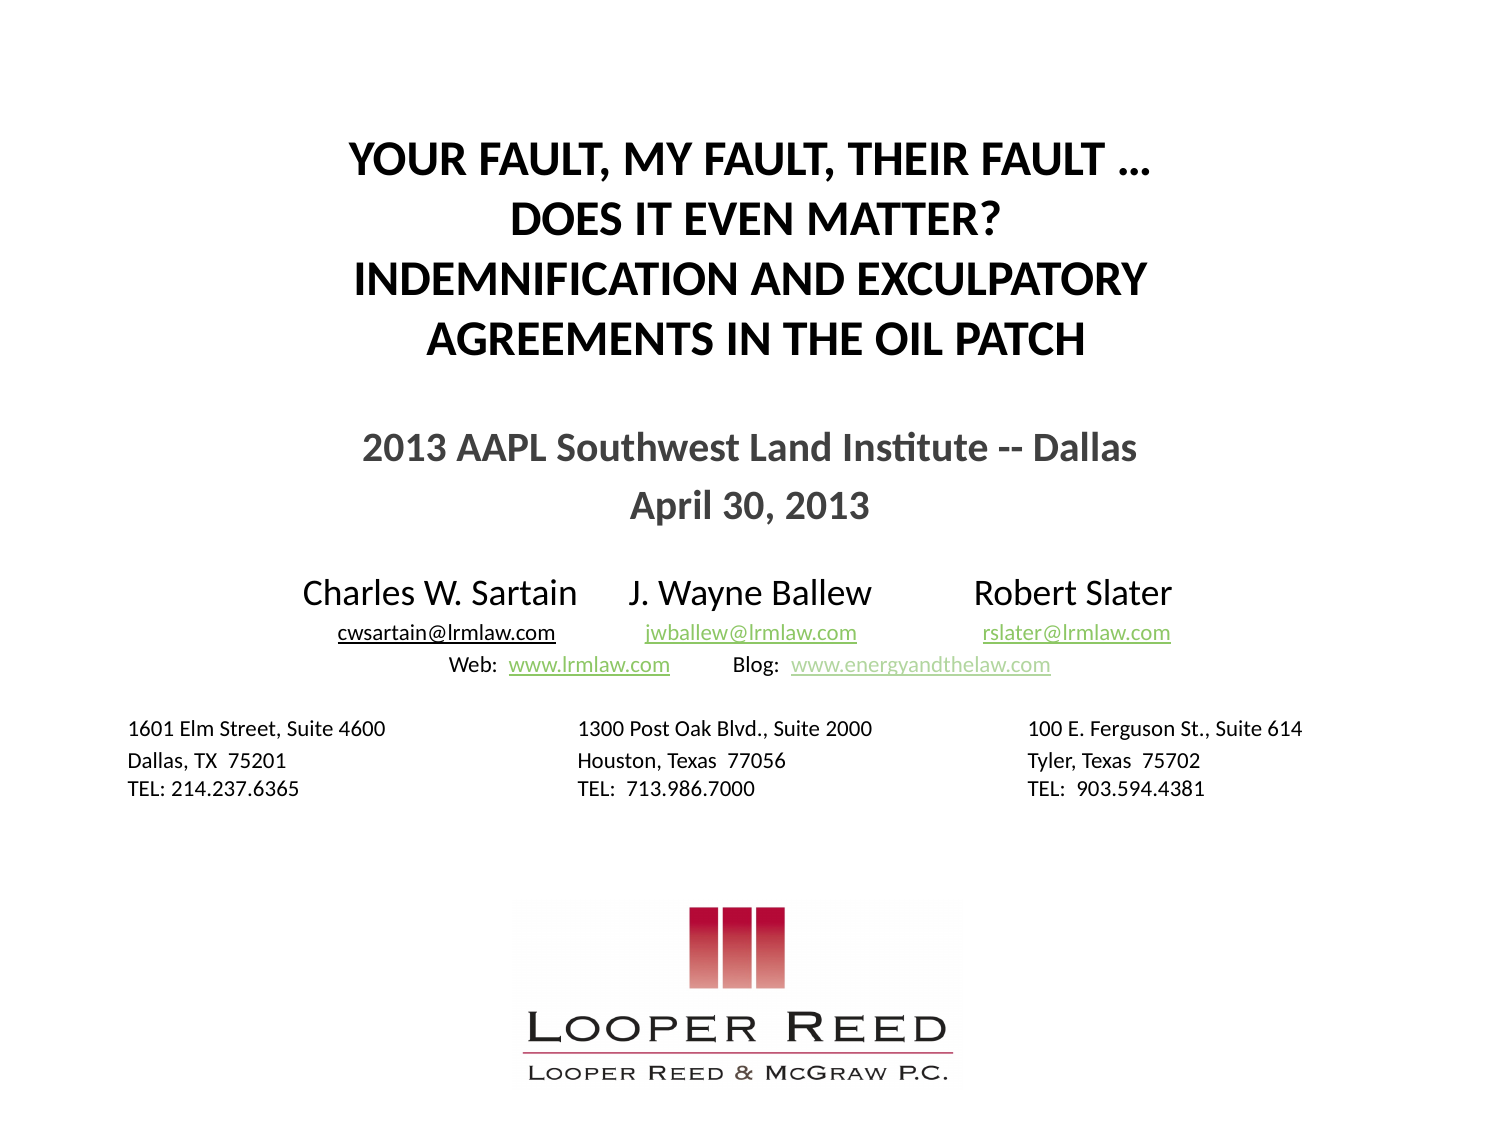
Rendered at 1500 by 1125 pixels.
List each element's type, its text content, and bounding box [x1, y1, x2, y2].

title YOUR FAULT, MY FAULT, THEIR FAULT … DOES IT EVEN MATTER? INDEMNIFICATION AND EXCULPATORY AGREEMENTS IN THE OIL PATCH [112, 75, 1400, 416]
picture [512, 899, 963, 1091]
subtitle 2013 AAPL Southwest Land Institute -- Dallas April 30, 2013 Charles W. Sartain J. Wayne Ballew Robert Slater cwsartain@lrmlaw.com jwballew@lrmlaw.com rslater@lrmlaw.com Web: www.lrmlaw.com Blog: www.energyandthelaw.com 1601 Elm Street, Suite 4600 1300 Post Oak Blvd., Suite 2000 100 E. Ferguson St., Suite 614 Dallas, TX 75201 Houston, Texas 77056 Tyler, Texas 75702 TEL: 214.237.6365 TEL: 713.986.7000 TEL: 903.594.4381 [112, 412, 1388, 850]
